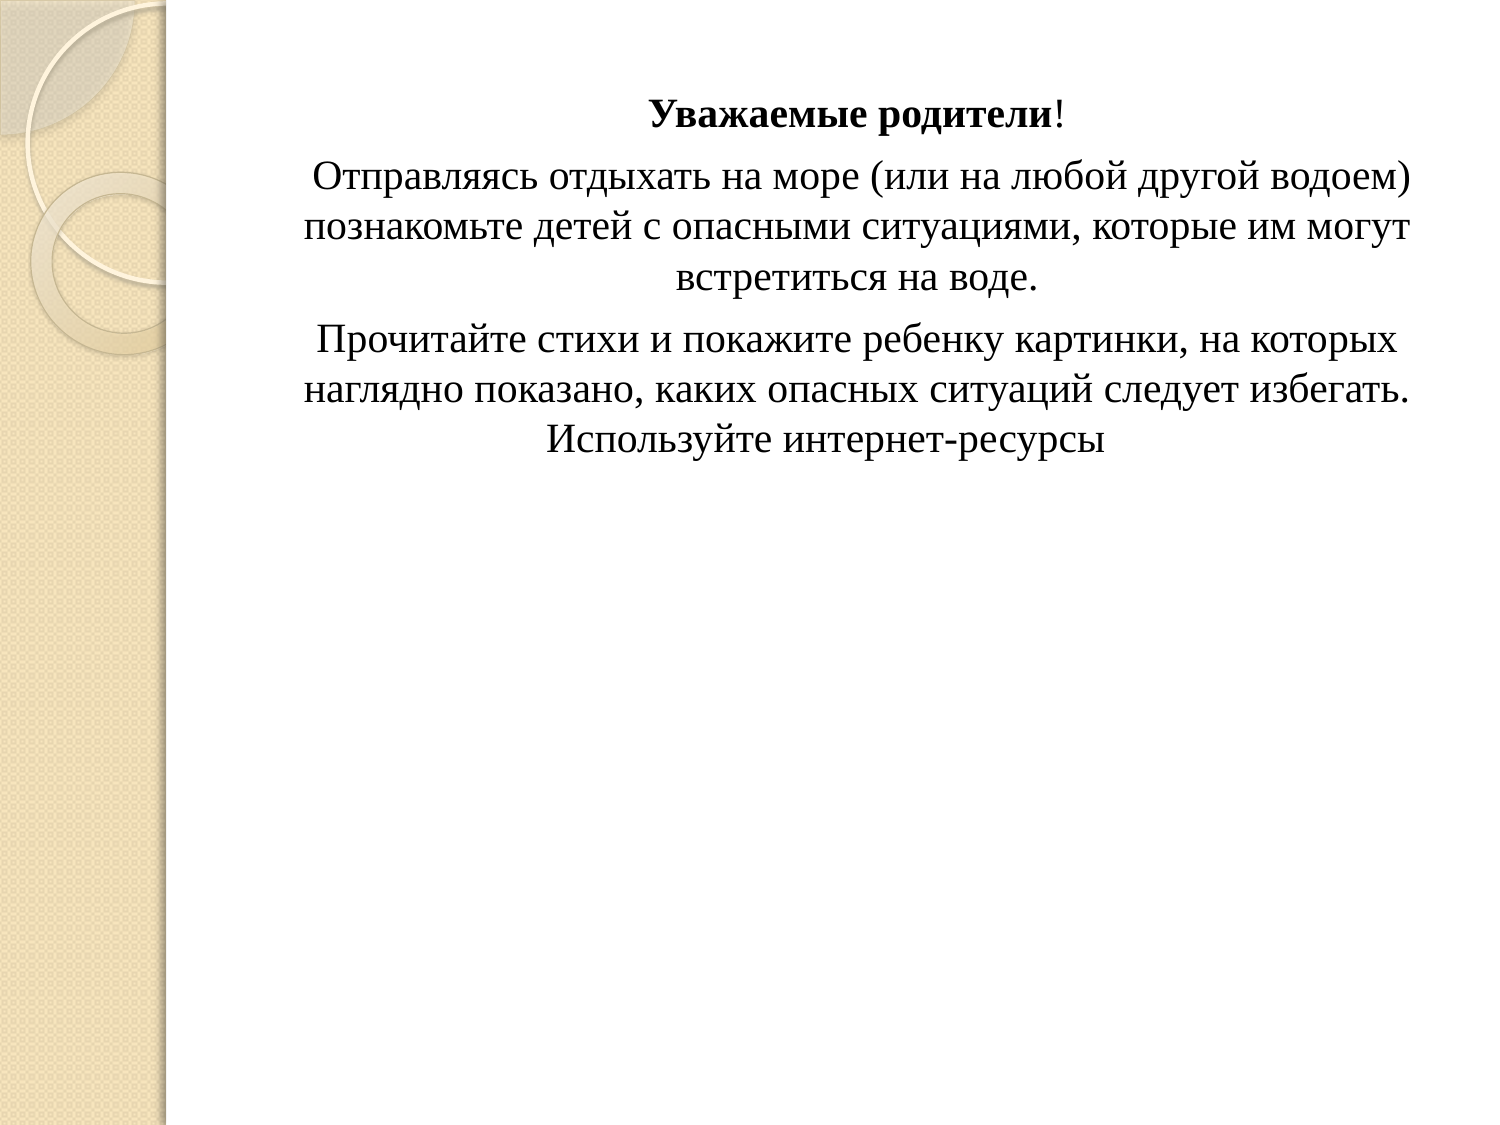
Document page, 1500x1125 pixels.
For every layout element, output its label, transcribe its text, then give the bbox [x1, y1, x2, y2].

list Уважаемые родители! Отправляясь отдыхать на море (или на любой другой водоем) познакомьте детей с опасными ситуациями, которые им могут встретиться на воде. Прочитайте стихи и покажите ребенку картинки, на которых наглядно показано, каких опасных ситуаций следует избегать. Используйте интернет-ресурсы [235, 78, 1466, 1025]
